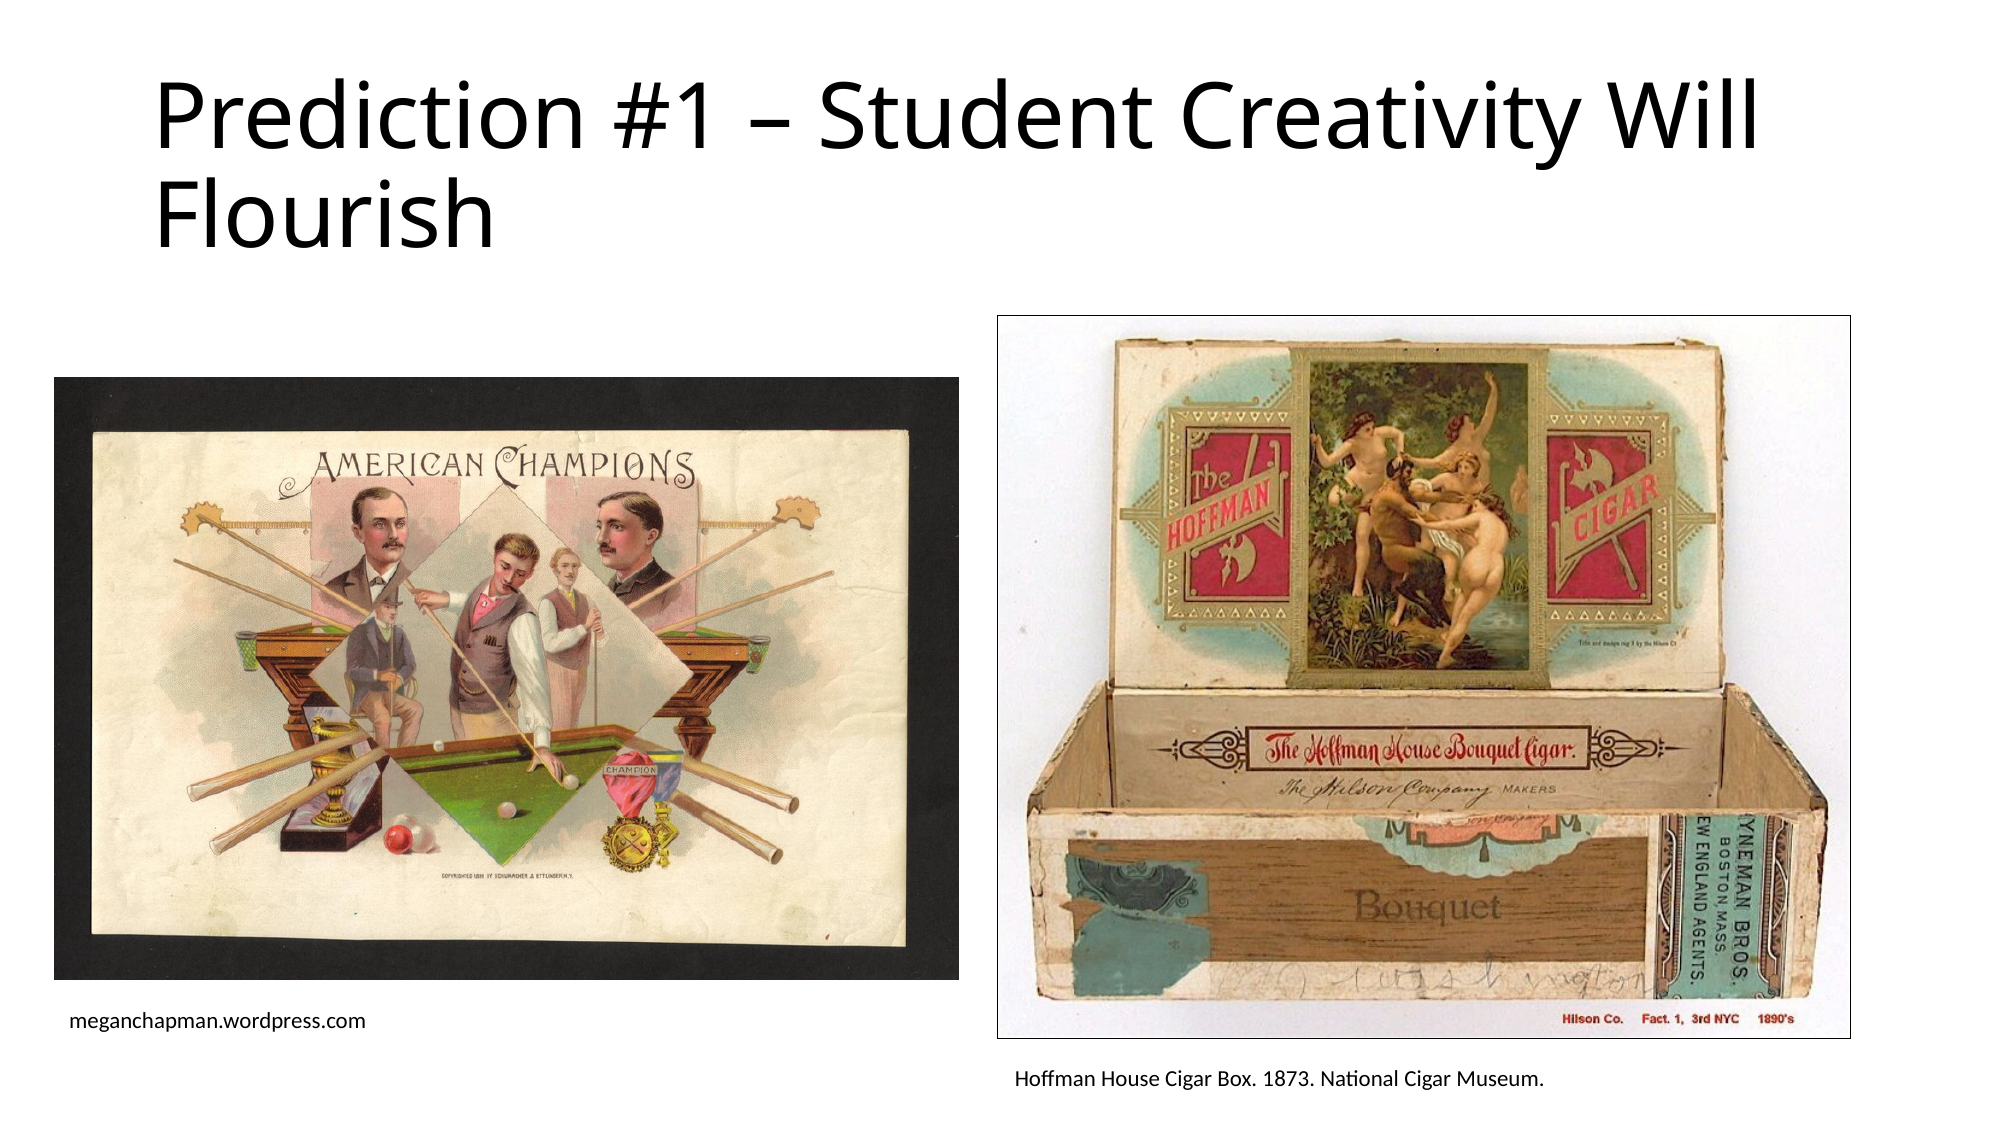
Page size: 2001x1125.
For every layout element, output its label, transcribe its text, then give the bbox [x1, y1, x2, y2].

picture [54, 377, 959, 980]
text_box meganchapman.wordpress.com [54, 998, 959, 1041]
picture [997, 315, 1851, 1039]
title Prediction #1 – Student Creativity Will Flourish [137, 59, 1863, 278]
text_box Hoffman House Cigar Box. 1873. National Cigar Museum. [999, 1055, 1829, 1098]
